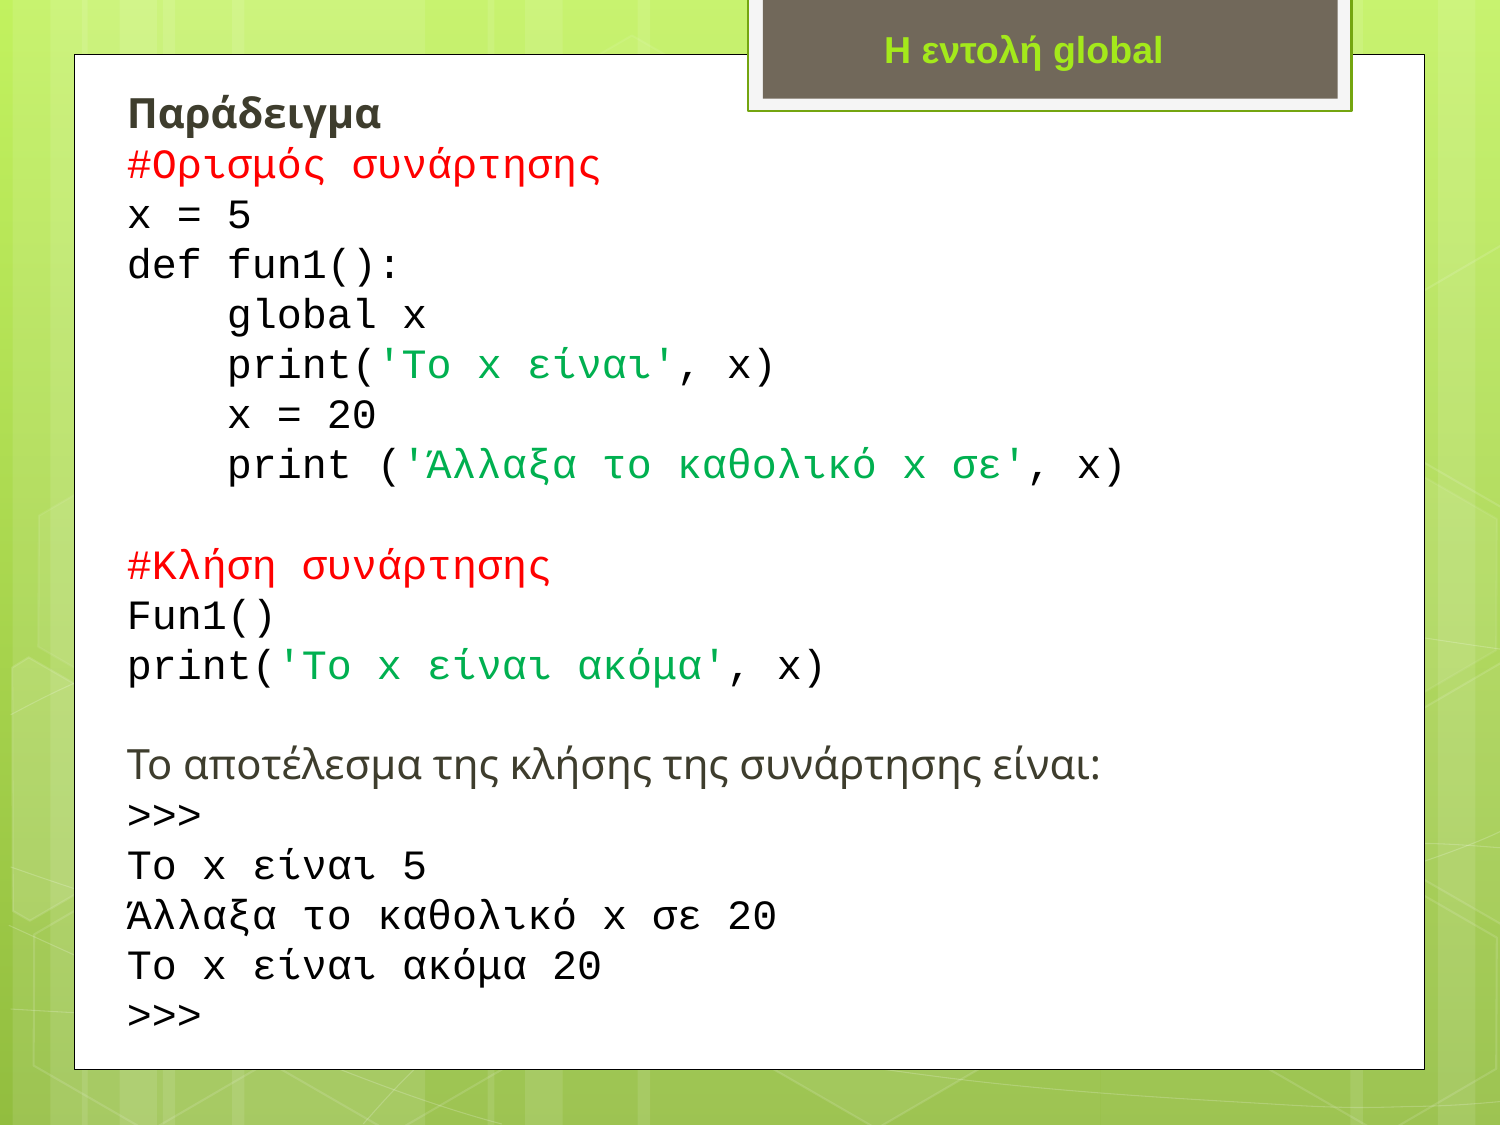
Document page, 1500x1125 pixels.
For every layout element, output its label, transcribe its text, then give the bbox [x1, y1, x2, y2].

text_box Η εντολή global [869, 19, 1179, 79]
list Παράδειγμα #Ορισμός συνάρτησης x = 5 def fun1(): global x print('Το x είναι', x) x = 20 print ('Άλλαξα το καθολικό x σε', x) #Κλήση συνάρτησης Fun1() print('Το x είναι ακόμα', x) Το αποτέλεσμα της κλήσης της συνάρτησης είναι: >>> Το x είναι 5 Άλλαξα το καθολικό x σε 20 Το x είναι ακόμα 20 >>> [100, 79, 1412, 1048]
